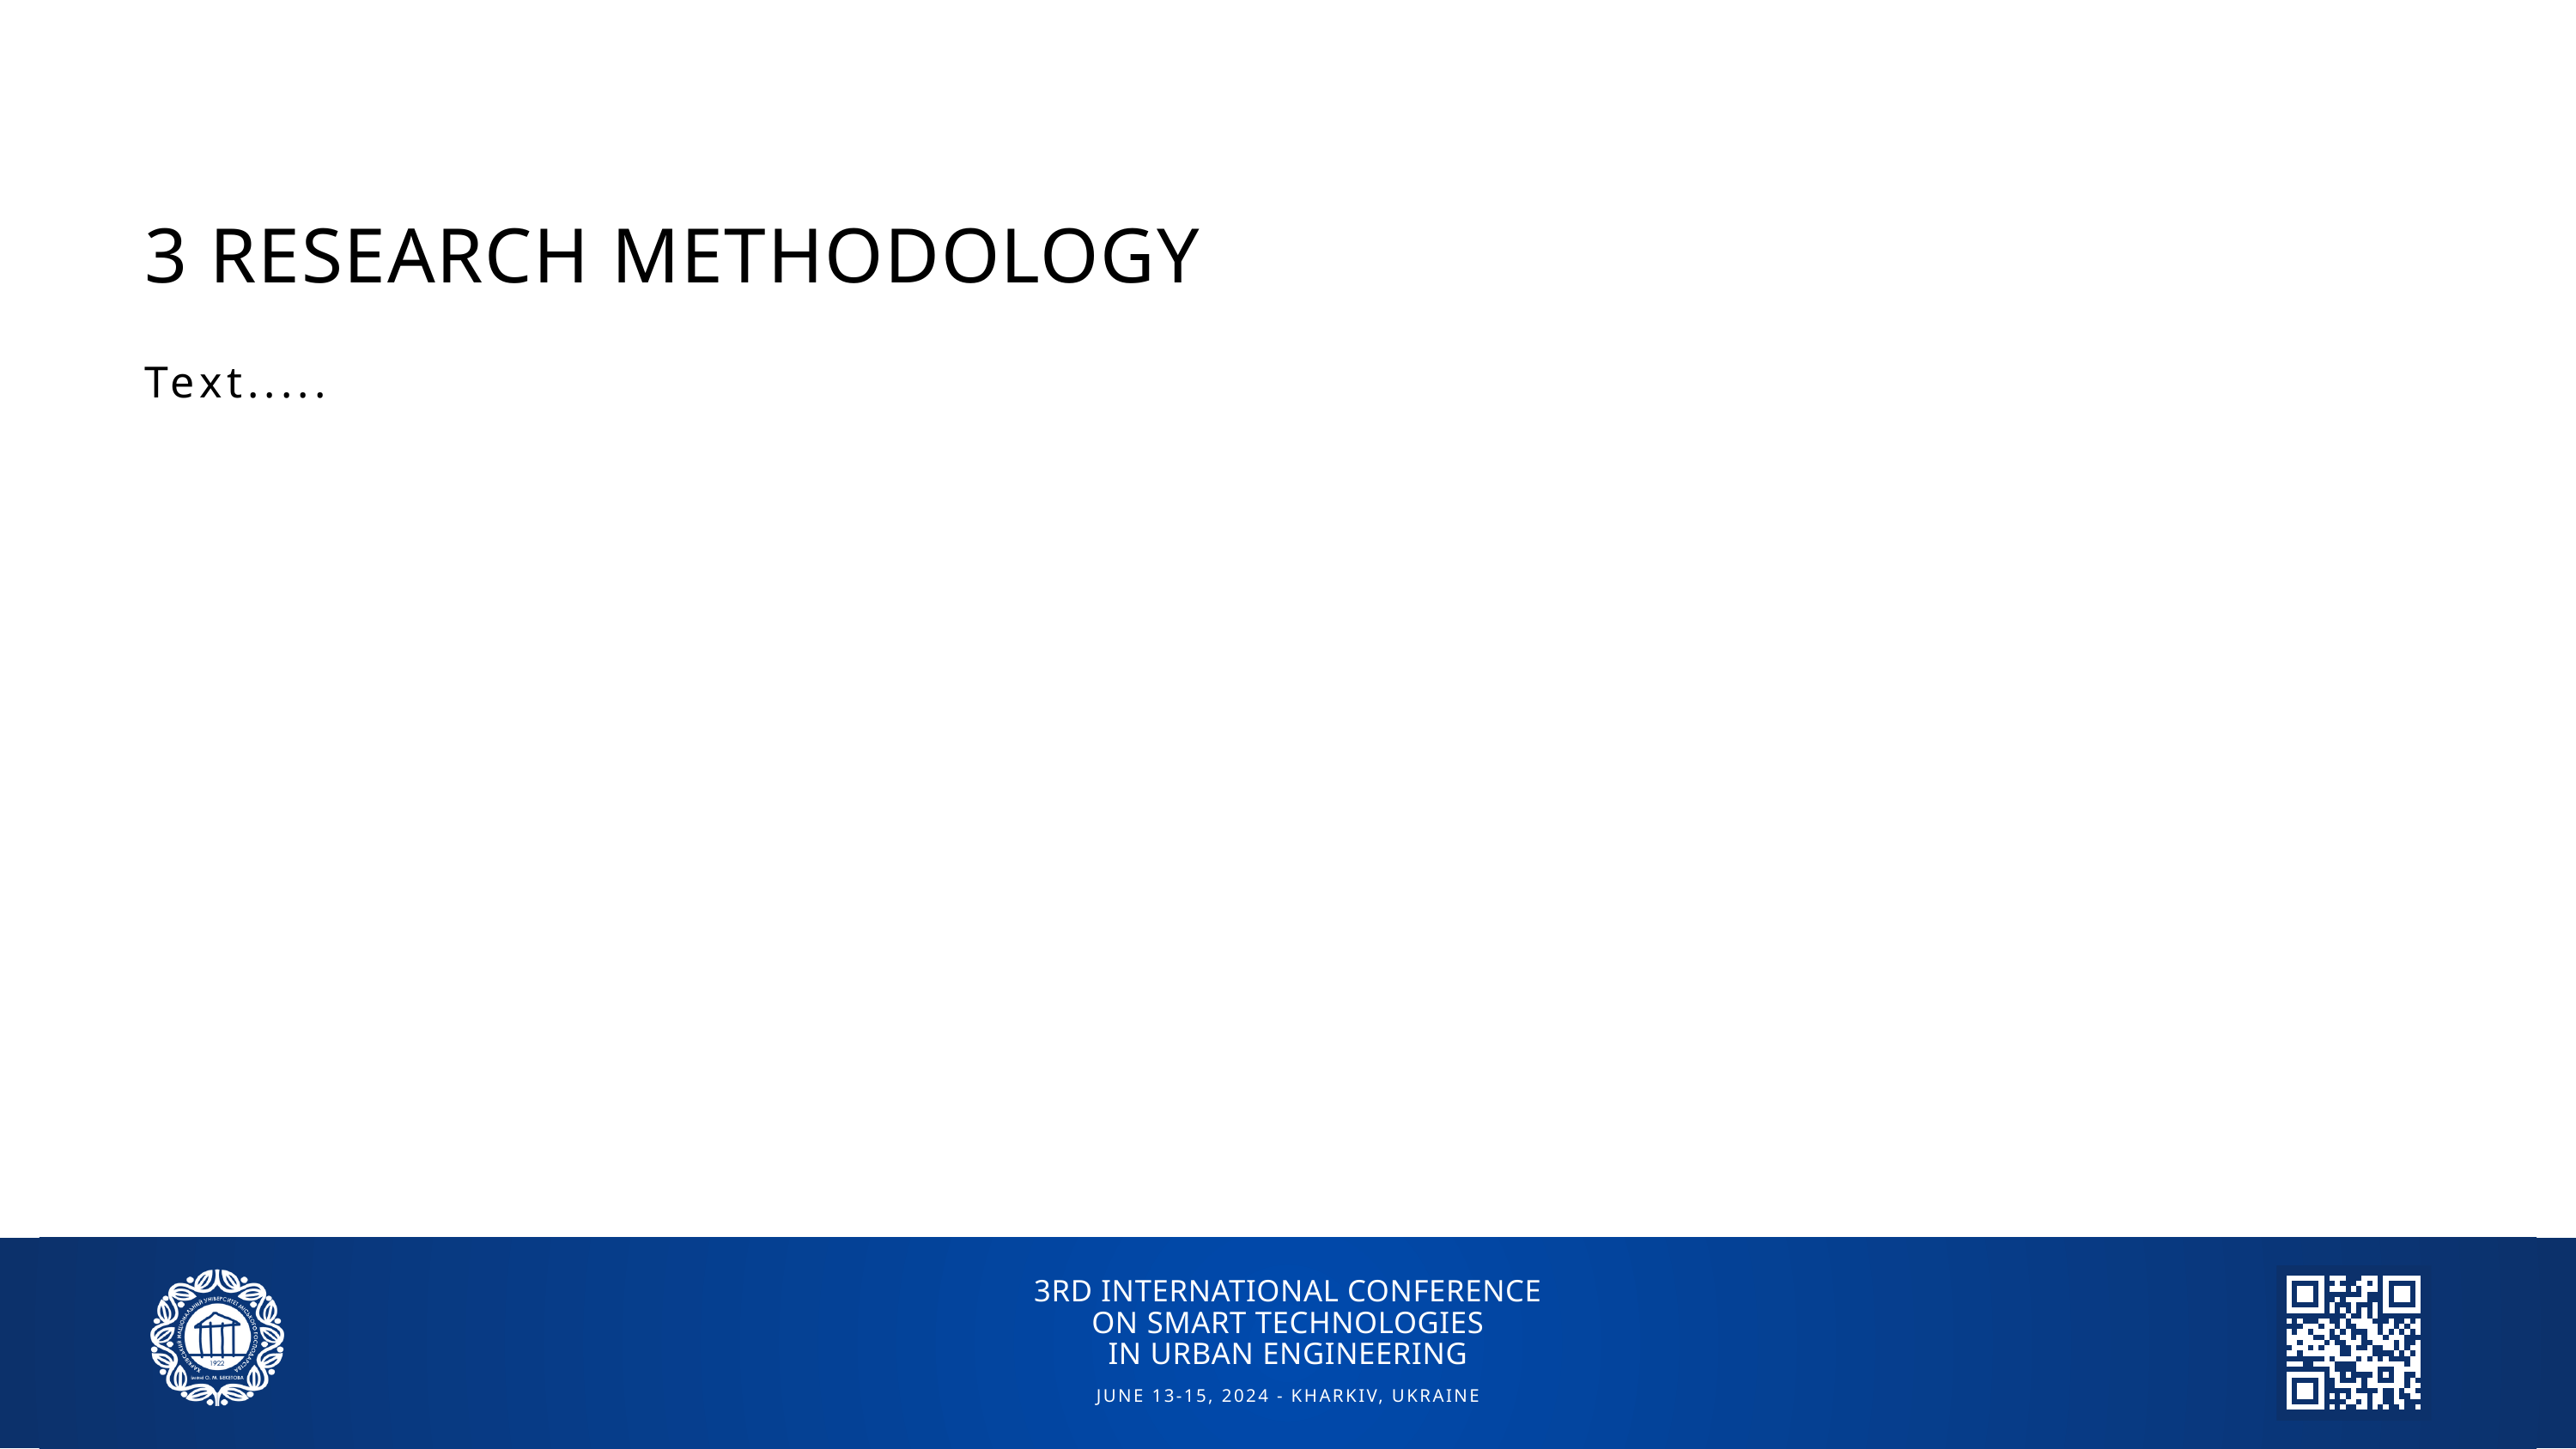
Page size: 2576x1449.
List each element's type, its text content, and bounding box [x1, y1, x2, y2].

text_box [0, 1237, 2576, 1449]
text_box 3 RESEARCH METHODOLOGY [144, 219, 2432, 299]
text_box Text..... [144, 346, 1157, 407]
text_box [2276, 1265, 2432, 1421]
